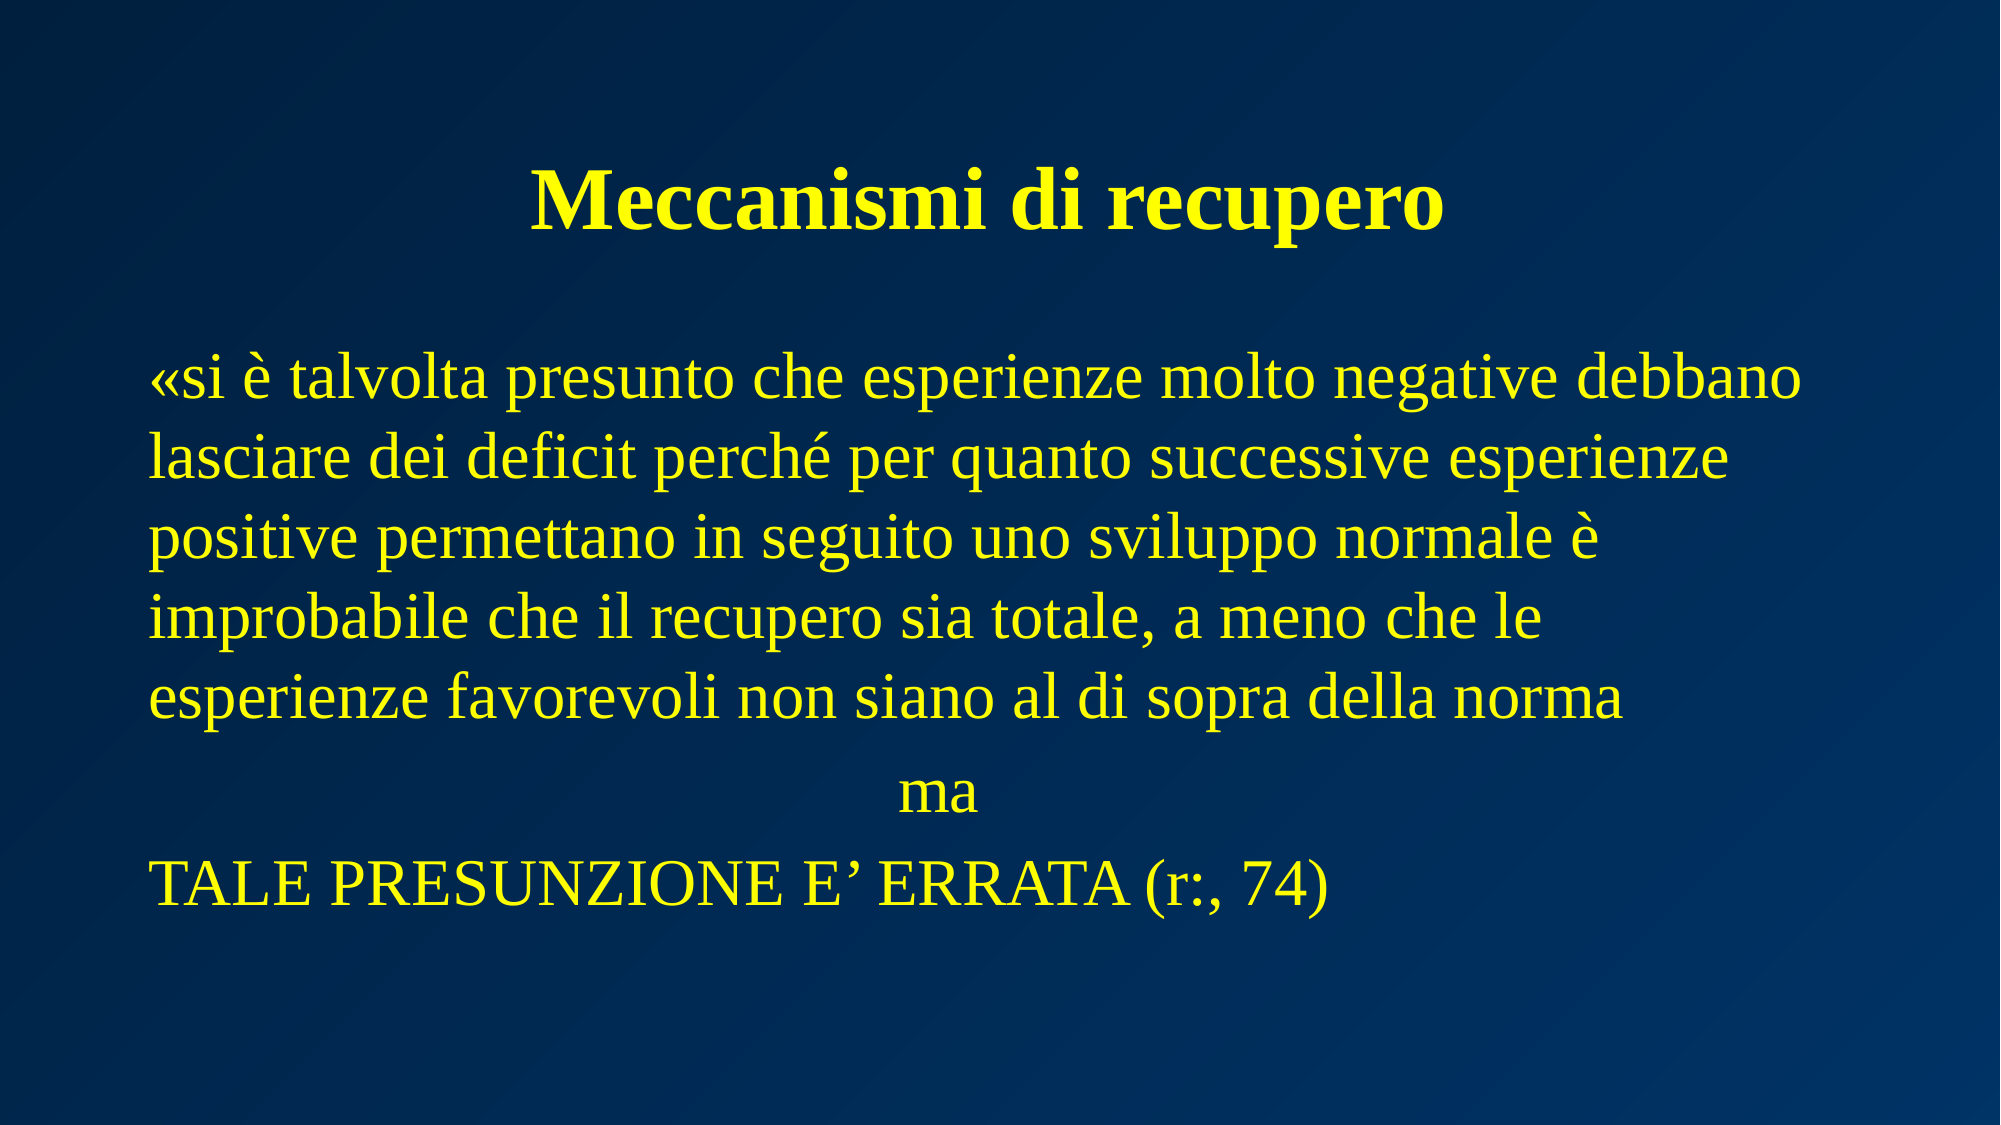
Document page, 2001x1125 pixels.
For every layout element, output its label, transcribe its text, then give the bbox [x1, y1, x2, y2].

list «si è talvolta presunto che esperienze molto negative debbano lasciare dei deficit perché per quanto successive esperienze positive permettano in seguito uno sviluppo normale è improbabile che il recupero sia totale, a meno che le esperienze favorevoli non siano al di sopra della norma ma TALE PRESUNZIONE E’ ERRATA (r:, 74) [133, 324, 1834, 1000]
title Meccanismi di recupero [150, 99, 1850, 288]
